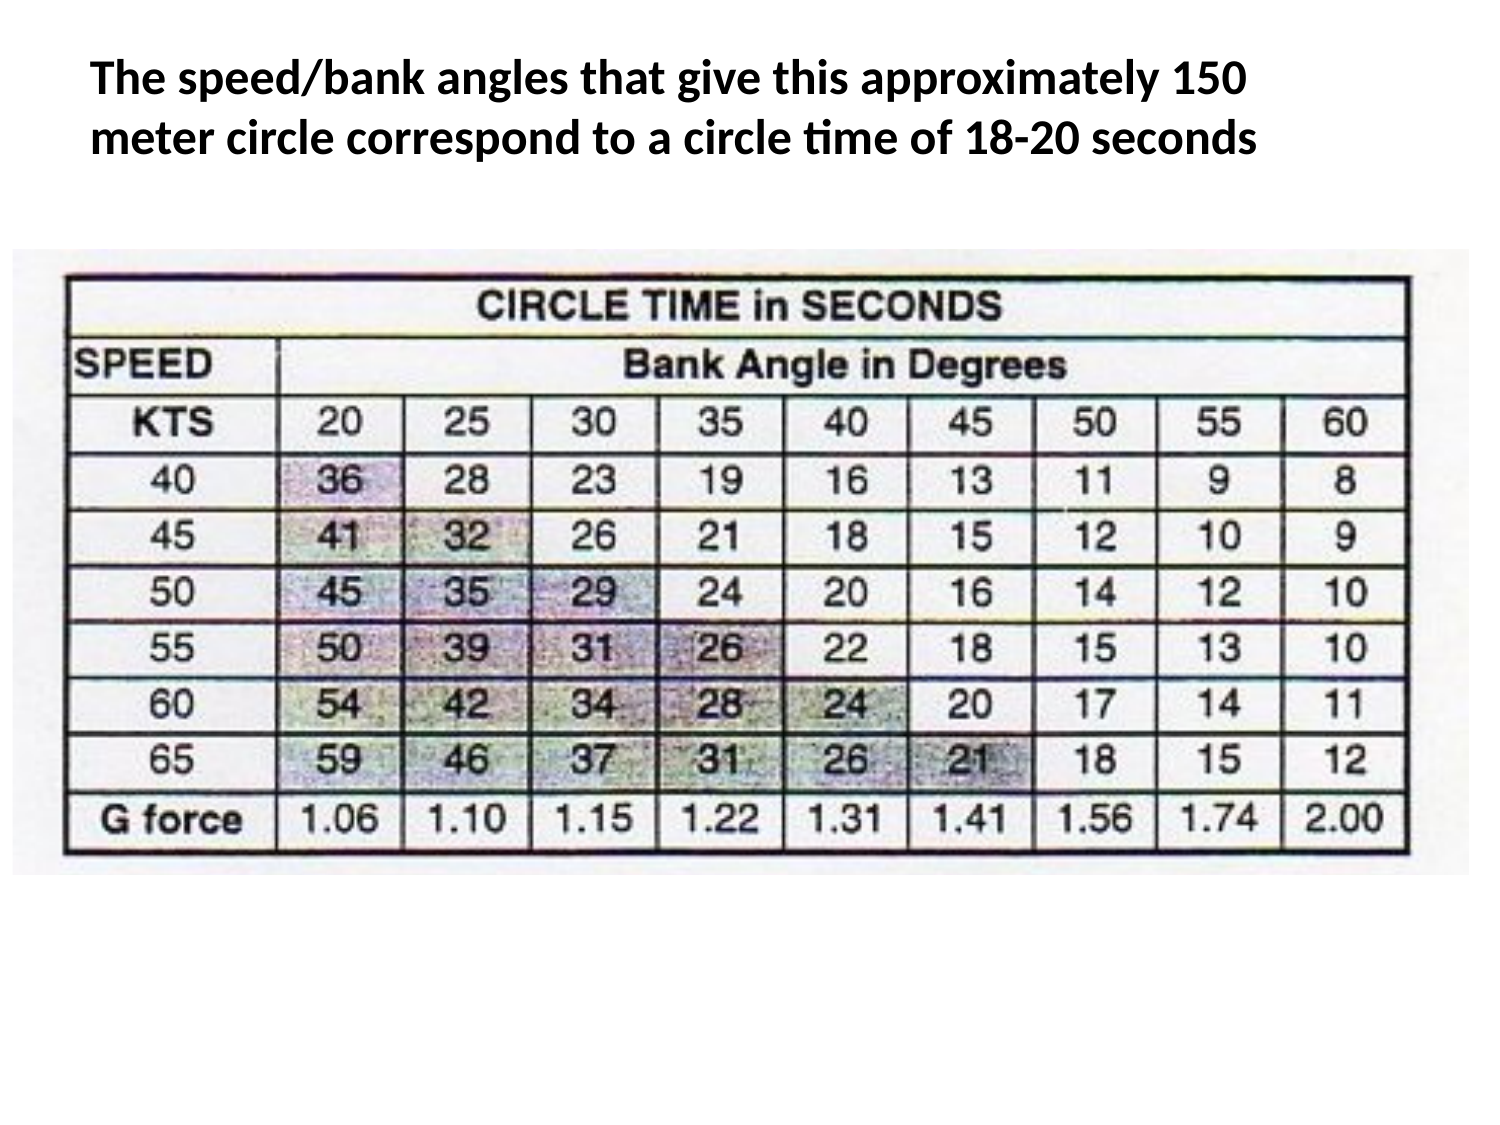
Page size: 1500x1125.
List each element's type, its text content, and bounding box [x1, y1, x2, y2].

text_box The speed/bank angles that give this approximately 150 meter circle correspond to a circle time of 18-20 seconds [75, 37, 1313, 173]
picture [12, 249, 1469, 876]
